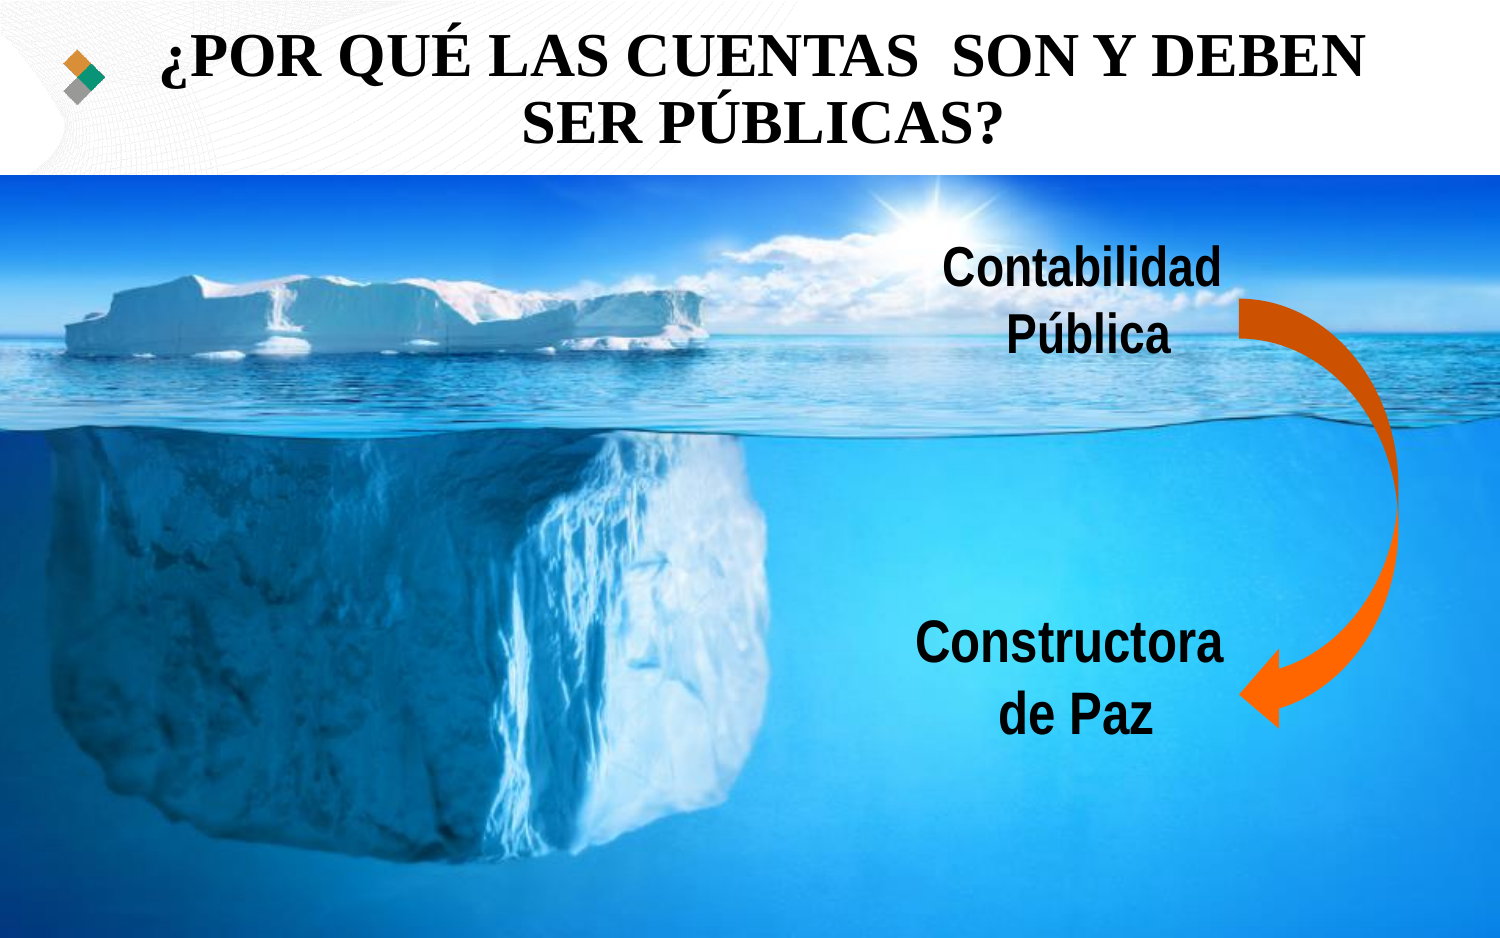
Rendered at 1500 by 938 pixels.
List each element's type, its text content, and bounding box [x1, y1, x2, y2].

picture [0, 0, 1500, 938]
title ¿POR QUÉ LAS CUENTAS SON Y DEBEN SER PÚBLICAS? [130, 3, 1397, 175]
